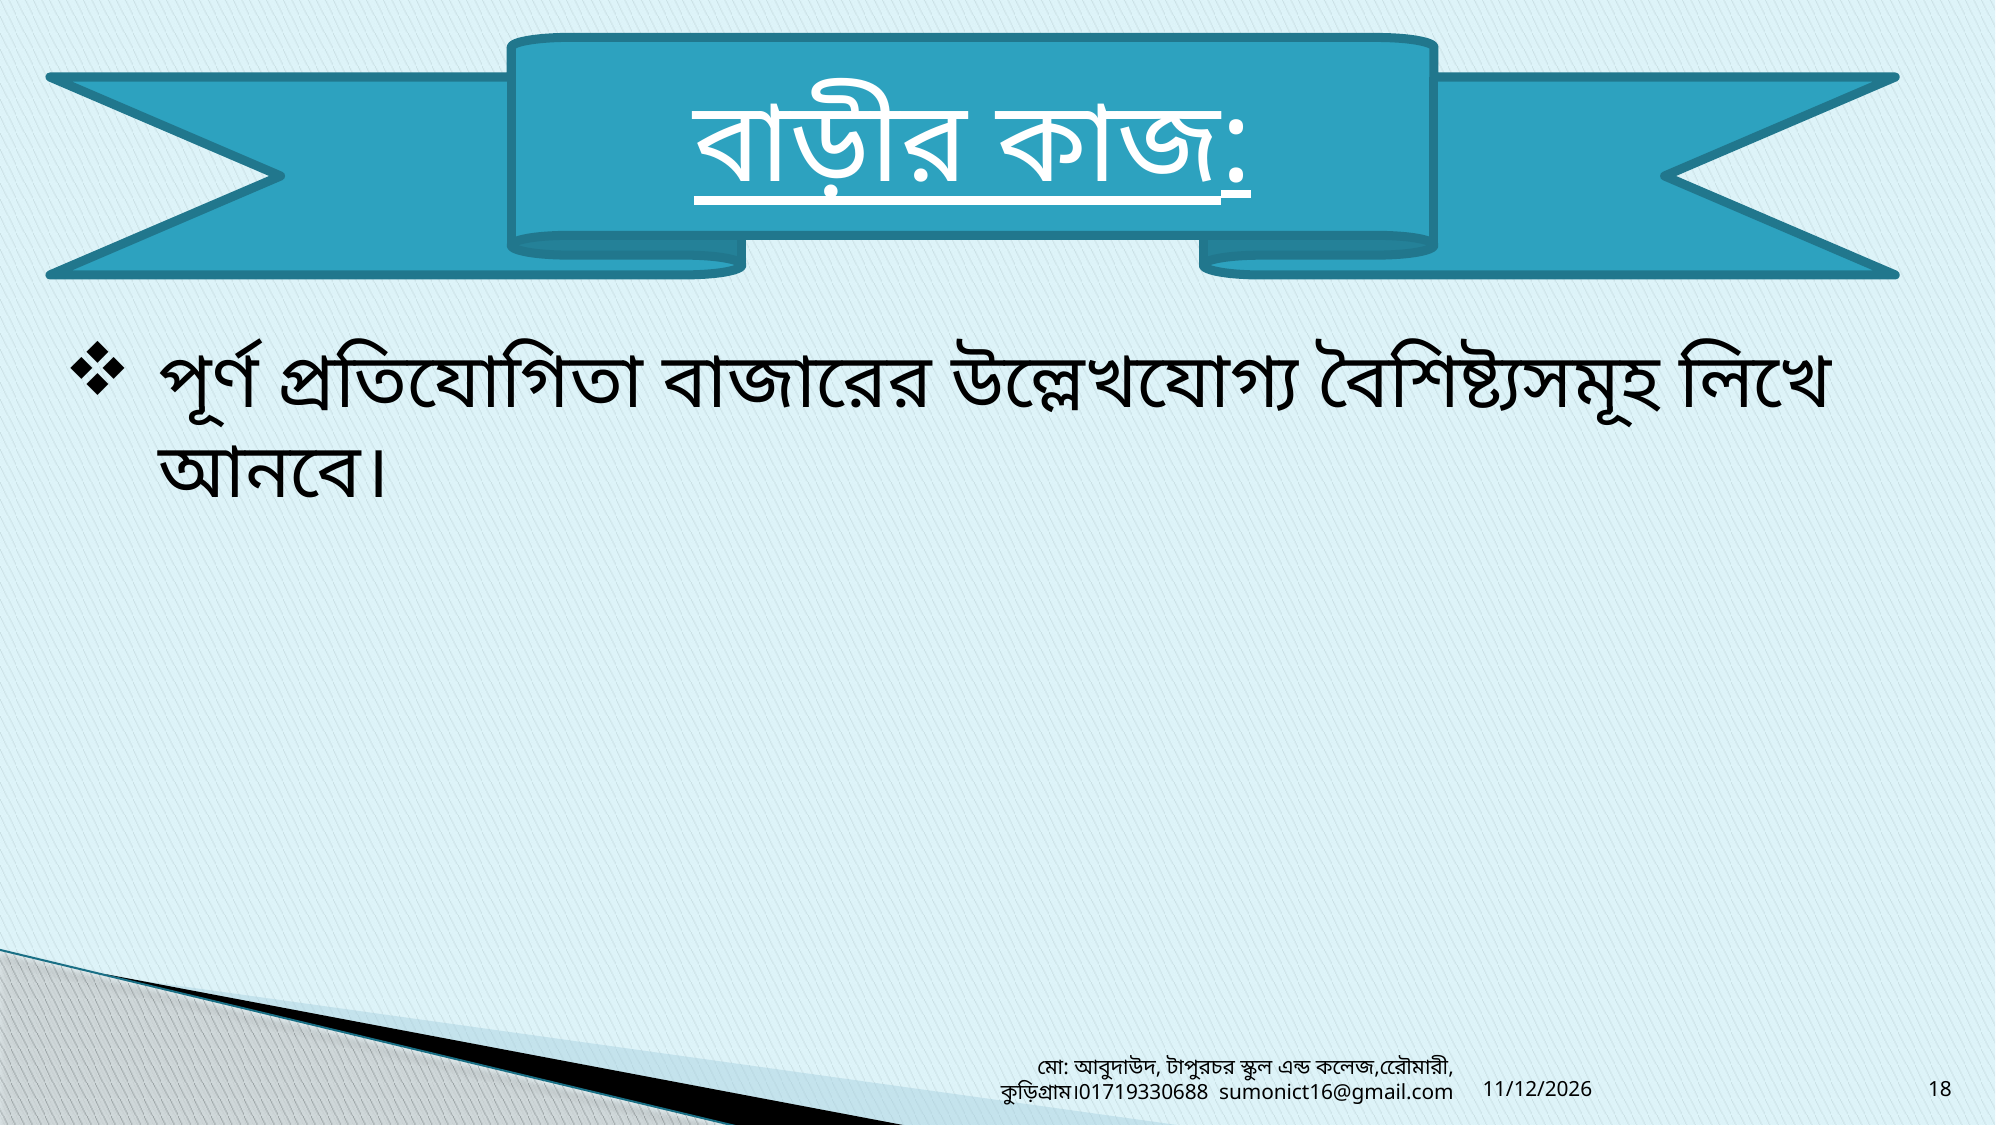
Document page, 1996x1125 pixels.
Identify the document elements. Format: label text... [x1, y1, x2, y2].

text_box পূর্ণ প্রতিযোগিতা বাজারের উল্লেখযোগ্য বৈশিষ্ট্যসমূহ লিখে আনবে। [49, 324, 1896, 520]
footer মো: আবুদাউদ, টাপুরচর স্কুল এন্ড কলেজ,রেৌমারী, কুড়িগ্রাম।01719330688 sumonict16@gmail.com [955, 1051, 1469, 1112]
text_box বাড়ীর কাজ: [45, 32, 1900, 280]
slide_number 17-Sep-19 [1469, 1051, 1886, 1112]
slide_number 18 [1886, 1051, 1967, 1112]
